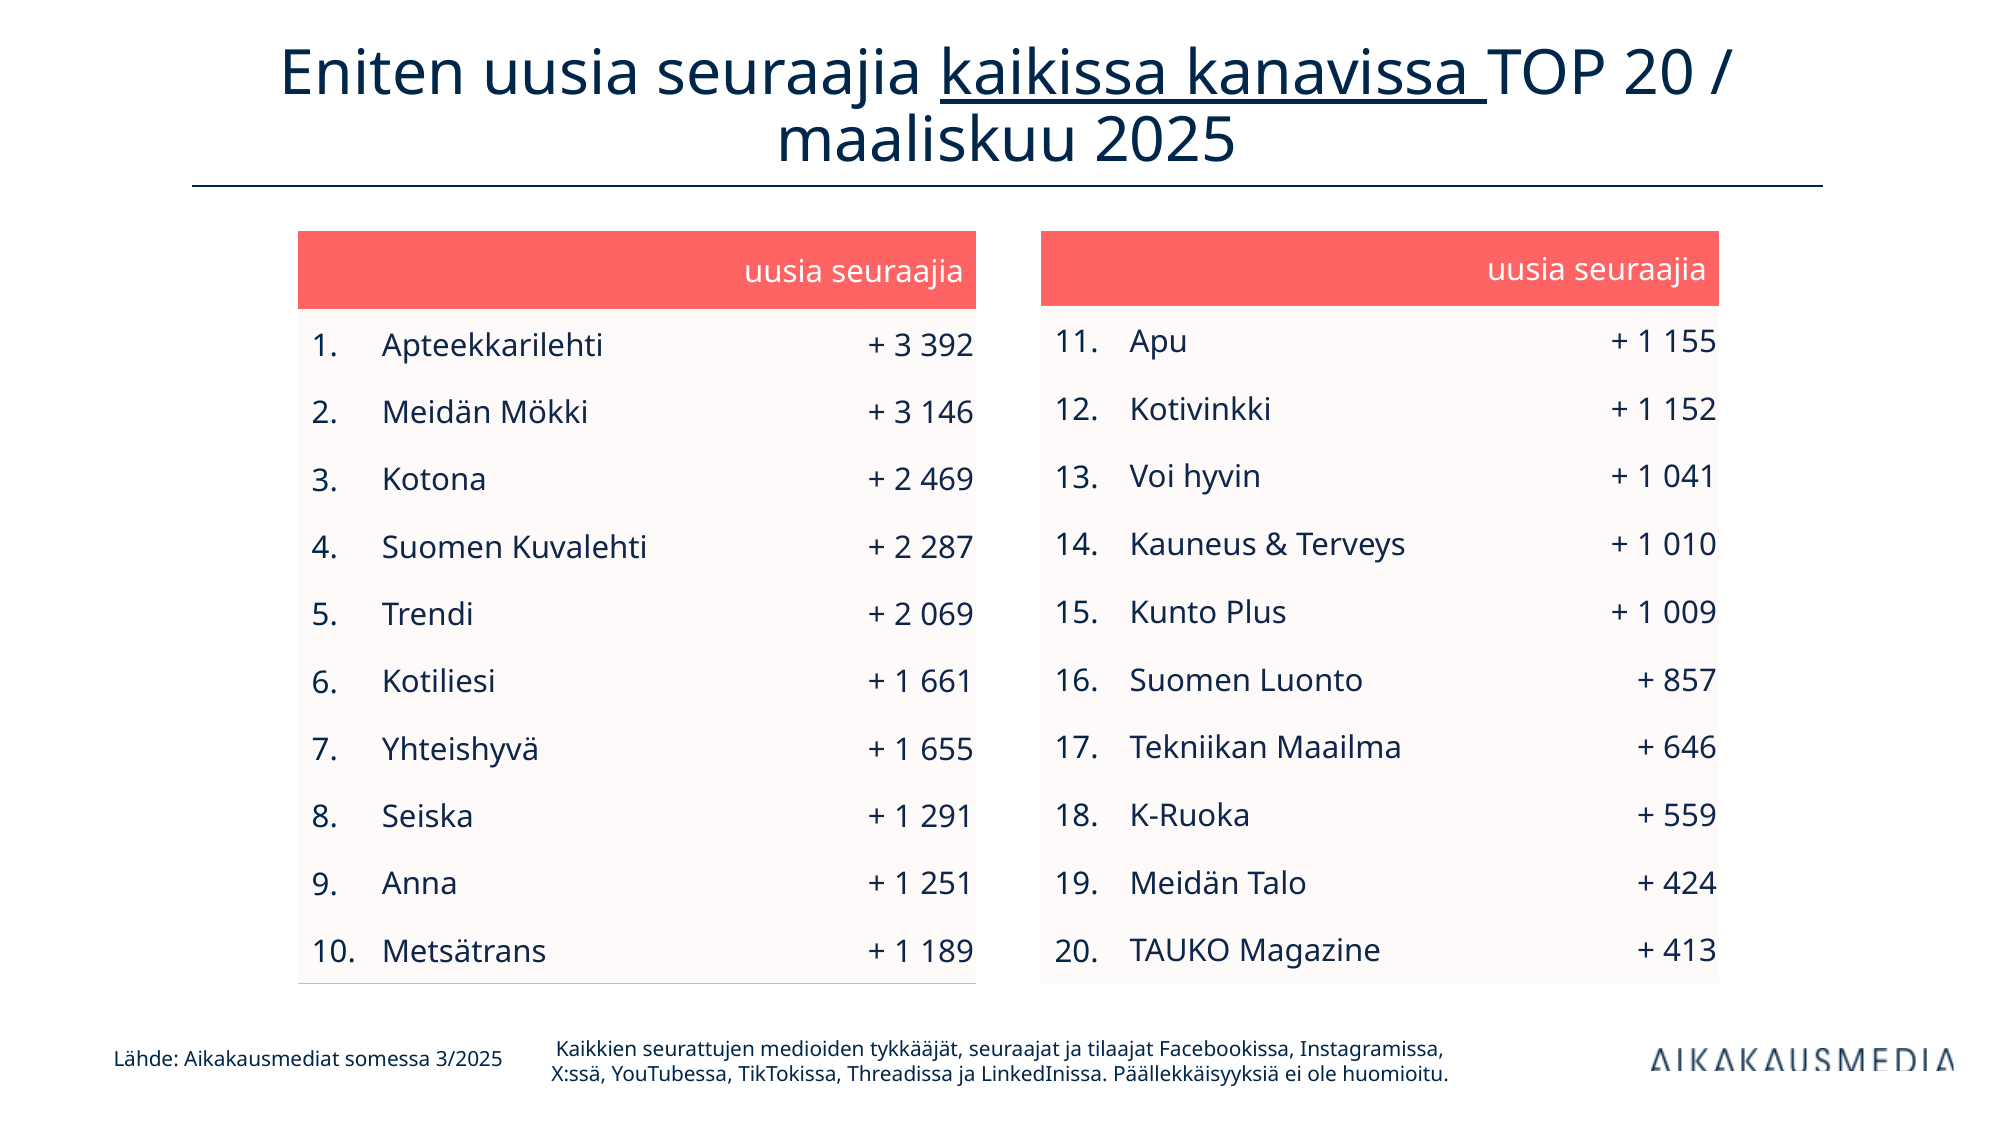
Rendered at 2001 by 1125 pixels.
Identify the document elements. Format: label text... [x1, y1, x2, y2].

table_cell 13. [1041, 441, 1128, 509]
table_cell Kotona [380, 444, 864, 512]
table_cell Suomen Kuvalehti [380, 512, 864, 579]
table_cell + 3 392 [864, 309, 976, 377]
table_cell + 1 251 [864, 848, 976, 916]
table_cell + 559 [1512, 780, 1719, 847]
table_cell Trendi [380, 579, 864, 646]
table_cell + 646 [1512, 712, 1719, 780]
table_cell 14. [1041, 509, 1128, 576]
table_cell 8. [298, 781, 380, 848]
table_cell 16. [1041, 644, 1128, 712]
table_cell + 2 287 [864, 512, 976, 579]
table_cell 20. [1041, 915, 1128, 983]
table_cell Apteekkarilehti [380, 309, 864, 377]
table_cell + 1 291 [864, 781, 976, 848]
table_cell K-Ruoka [1128, 780, 1512, 847]
table_cell + 1 661 [864, 646, 976, 714]
table_cell Tekniikan Maailma [1128, 712, 1512, 780]
table_cell + 1 655 [864, 714, 976, 781]
table_cell 2. [298, 377, 380, 444]
table_cell + 3 146 [864, 377, 976, 444]
table_cell + 424 [1512, 847, 1719, 915]
table_cell 7. [298, 714, 380, 781]
table_header uusia seuraajia [1041, 231, 1719, 306]
table_cell + 1 189 [864, 916, 976, 983]
table_cell 17. [1041, 712, 1128, 780]
table_cell 5. [298, 579, 380, 646]
table_cell Apu [1128, 306, 1512, 373]
table_cell + 857 [1512, 644, 1719, 712]
table_cell + 2 069 [864, 579, 976, 646]
title Eniten uusia seuraajia kaikissa kanavissa TOP 20 / maaliskuu 2025 [137, 31, 1877, 185]
table_cell Anna [380, 848, 864, 916]
table_cell 11. [1041, 306, 1128, 373]
table_cell 18. [1041, 780, 1128, 847]
table_cell Kauneus & Terveys [1128, 509, 1512, 576]
text_box Kaikkien seurattujen medioiden tykkääjät, seuraajat ja tilaajat Facebookissa, Instagramissa, X:ssä, YouTubessa, TikTokissa, Threadissa ja LinkedInissa. Päällekkäisyyksiä ei ole huomioitu. [516, 1027, 1484, 1093]
table_cell TAUKO Magazine [1128, 915, 1512, 983]
table_cell Metsätrans [380, 916, 864, 983]
table_cell 6. [298, 646, 380, 714]
table_cell 9. [298, 848, 380, 916]
table_cell 15. [1041, 576, 1128, 644]
table_cell 19. [1041, 847, 1128, 915]
table_cell 4. [298, 512, 380, 579]
table_cell + 1 009 [1512, 576, 1719, 644]
table_cell 3. [298, 444, 380, 512]
table_cell Kotivinkki [1128, 373, 1512, 441]
table_cell Meidän Talo [1128, 847, 1512, 915]
table_cell Kunto Plus [1128, 576, 1512, 644]
table_cell Yhteishyvä [380, 714, 864, 781]
table_cell Kotiliesi [380, 646, 864, 714]
table_cell Suomen Luonto [1128, 644, 1512, 712]
table_cell 12. [1041, 373, 1128, 441]
table_cell + 1 041 [1512, 441, 1719, 509]
table_cell + 413 [1512, 915, 1719, 983]
table_cell + 1 155 [1512, 306, 1719, 373]
table_cell 10. [298, 916, 380, 983]
table_cell + 2 469 [864, 444, 976, 512]
table_cell Voi hyvin [1128, 441, 1512, 509]
table_cell + 1 010 [1512, 509, 1719, 576]
table_cell Meidän Mökki [380, 377, 864, 444]
table_cell 1. [298, 309, 380, 377]
table_cell Seiska [380, 781, 864, 848]
table_cell + 1 152 [1512, 373, 1719, 441]
table_header uusia seuraajia [298, 231, 976, 309]
